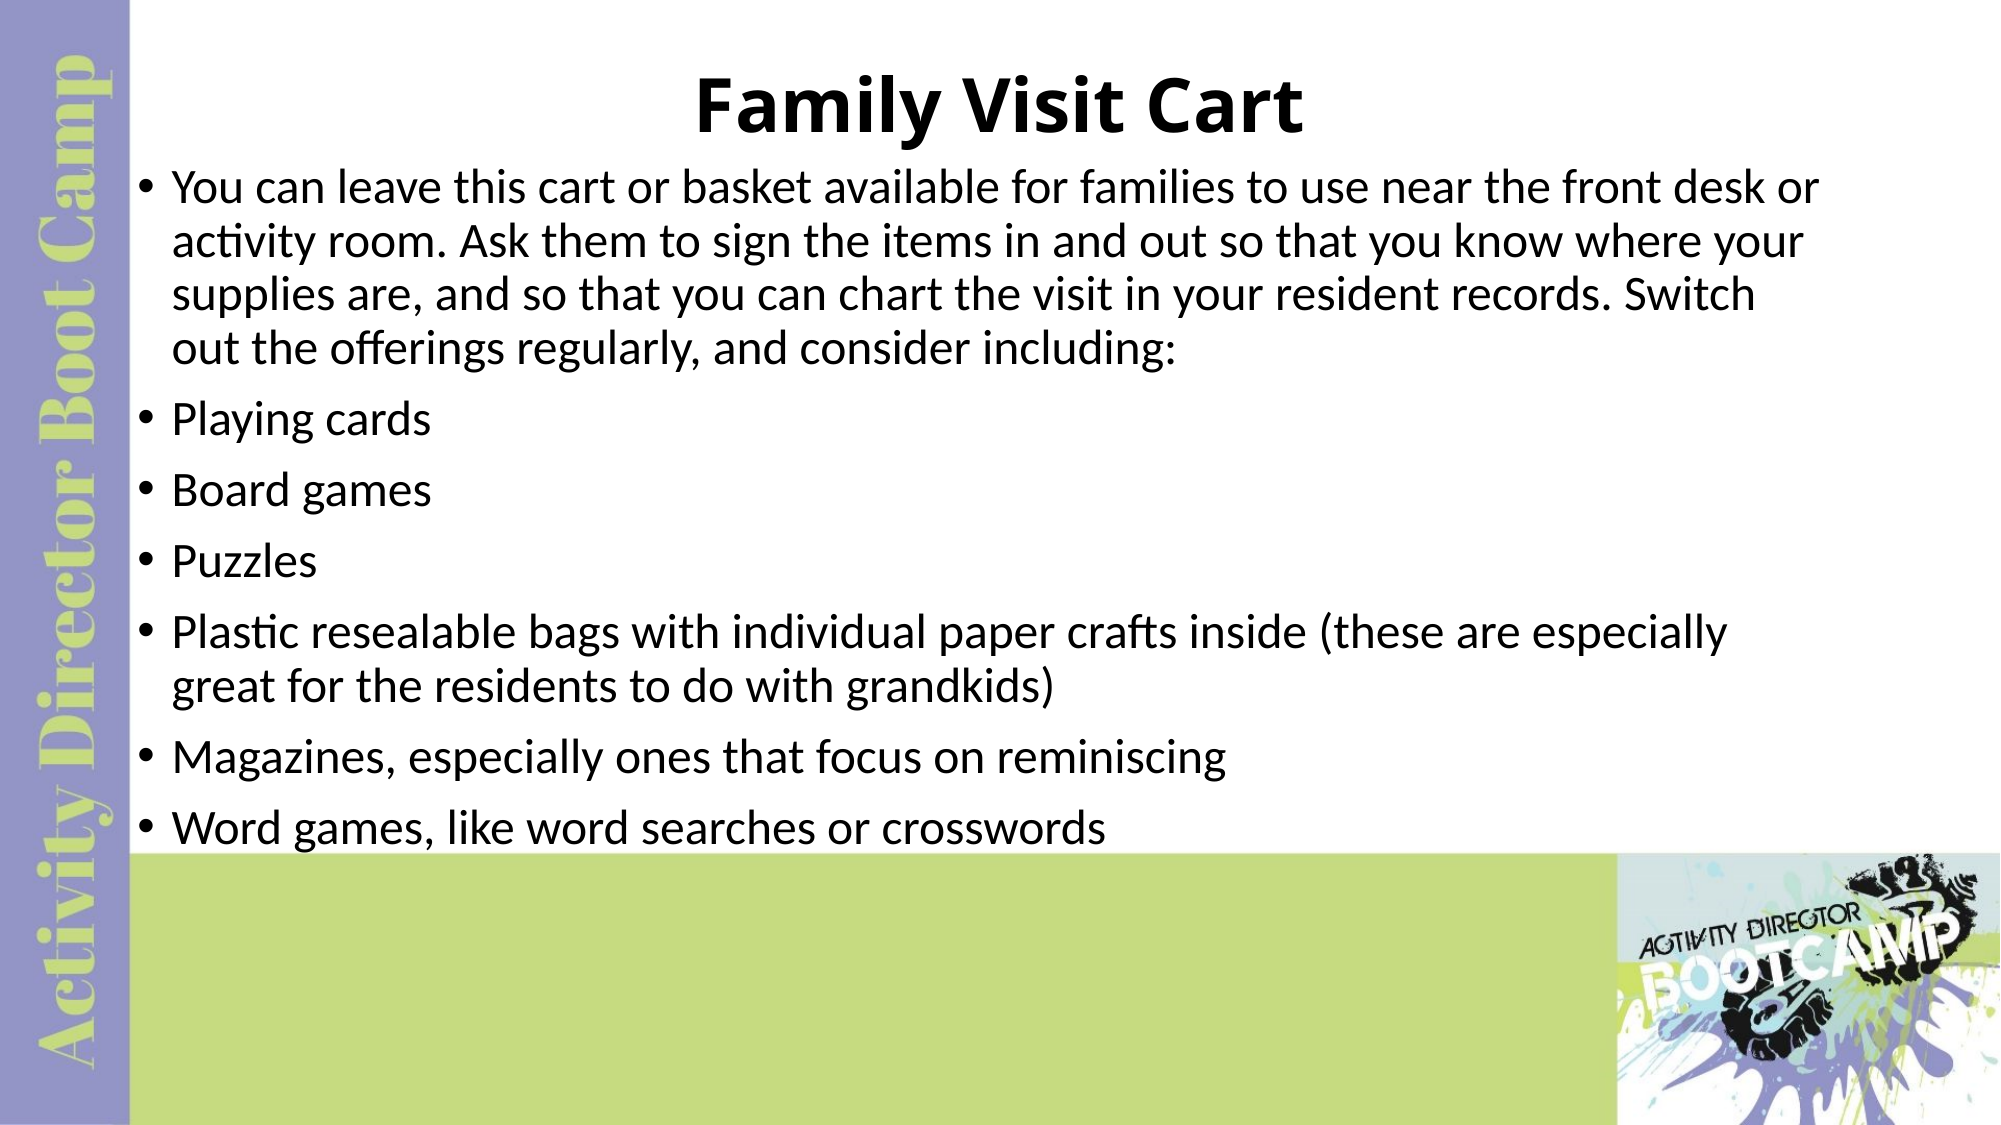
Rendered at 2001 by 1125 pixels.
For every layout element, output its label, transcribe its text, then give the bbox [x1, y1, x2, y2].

picture [0, 0, 2000, 1125]
title Family Visit Cart [137, 0, 1863, 218]
list You can leave this cart or basket available for families to use near the front desk or activity room. Ask them to sign the items in and out so that you know where your supplies are, and so that you can chart the visit in your resident records. Switch out the offerings regularly, and consider including: Playing cards Board games Puzzles Plastic resealable bags with individual paper crafts inside (these are especially great for the residents to do with grandkids) Magazines, especially ones that focus on reminiscing Word games, like word searches or crosswords [122, 153, 1848, 868]
